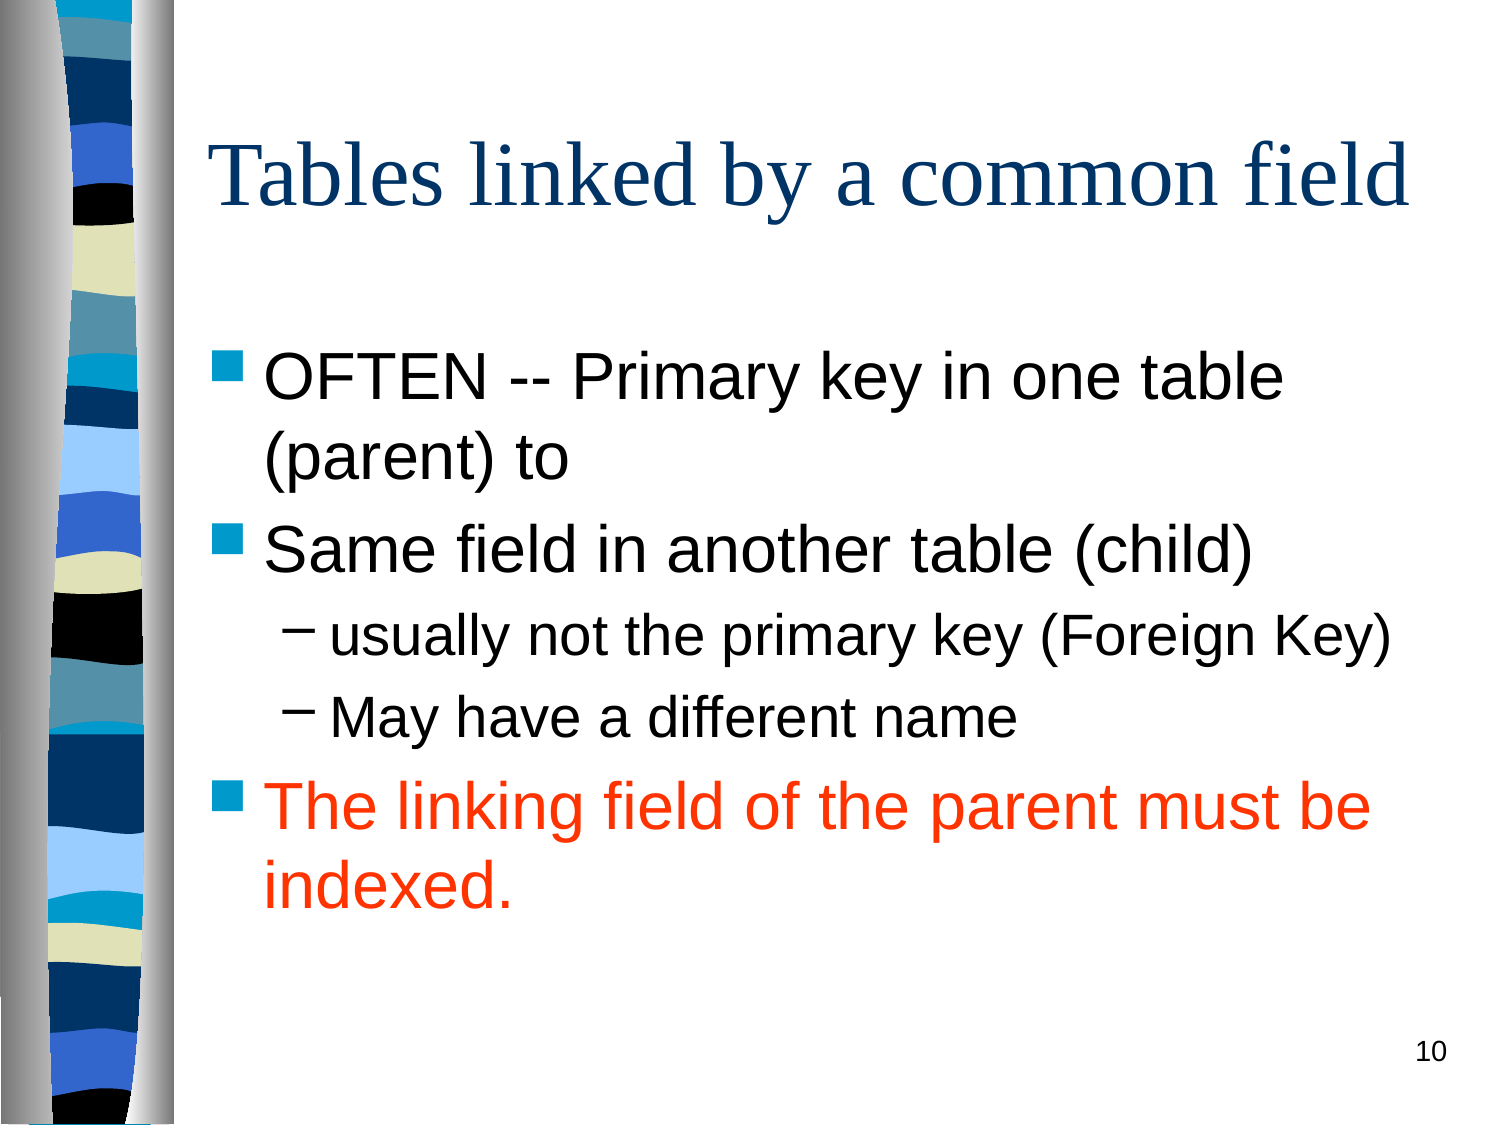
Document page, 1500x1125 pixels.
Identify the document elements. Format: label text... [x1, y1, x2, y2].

list OFTEN -- Primary key in one table (parent) to Same field in another table (child) usually not the primary key (Foreign Key) May have a different name The linking field of the parent must be indexed. [192, 324, 1468, 1001]
slide_number 10 [1149, 1024, 1463, 1101]
title Tables linked by a common field [192, 74, 1468, 263]
